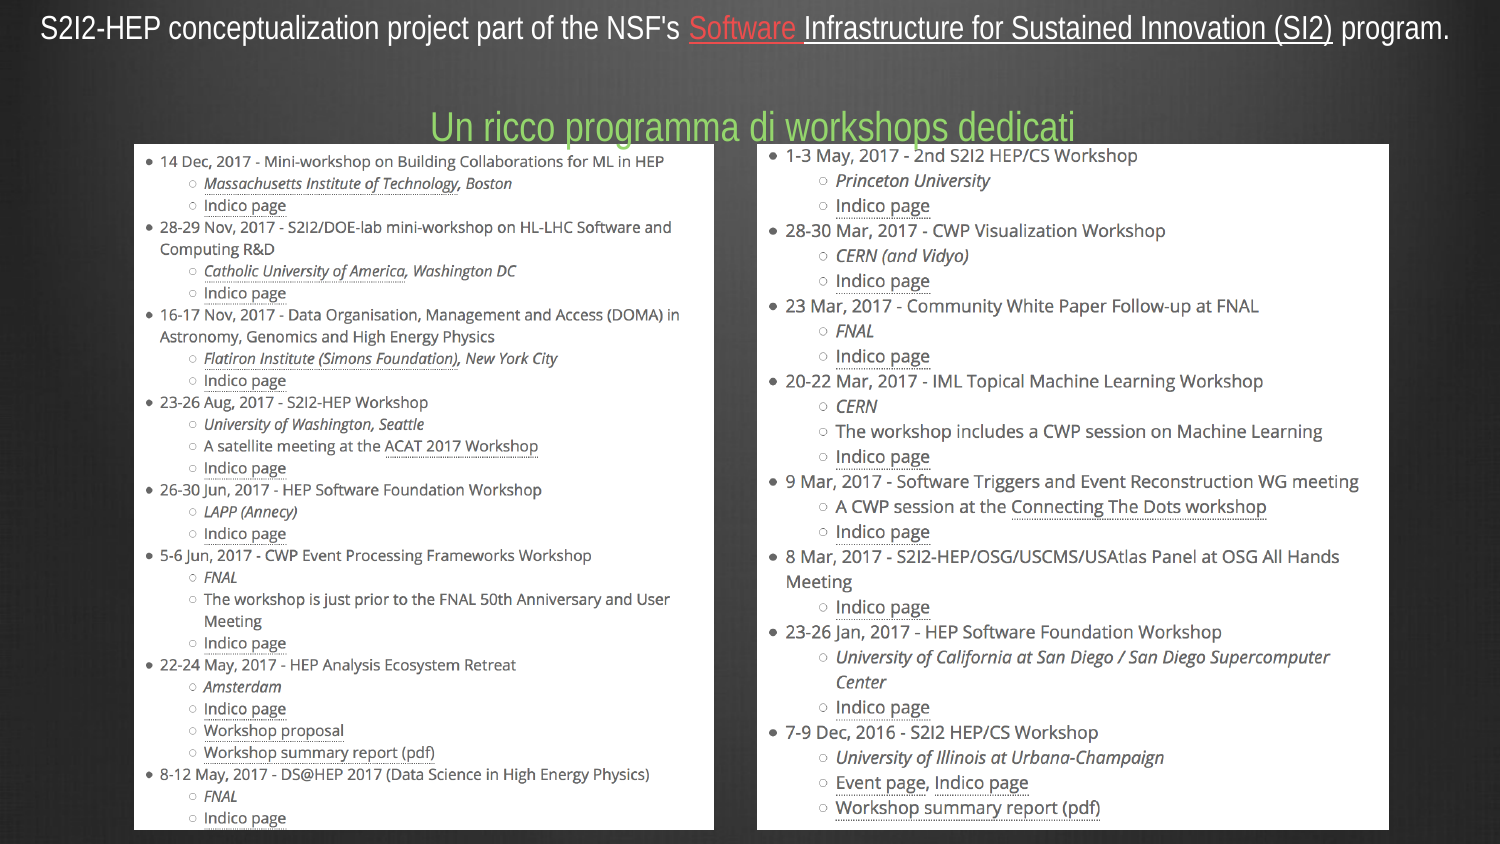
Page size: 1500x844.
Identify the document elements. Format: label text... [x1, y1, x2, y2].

picture [134, 144, 714, 830]
text_box S2I2-HEP conceptualization project part of the NSF's Software Infrastructure for Sustained Innovation (SI2) program. Un ricco programma di workshops dedicati [25, 6, 1473, 158]
picture [757, 144, 1389, 830]
